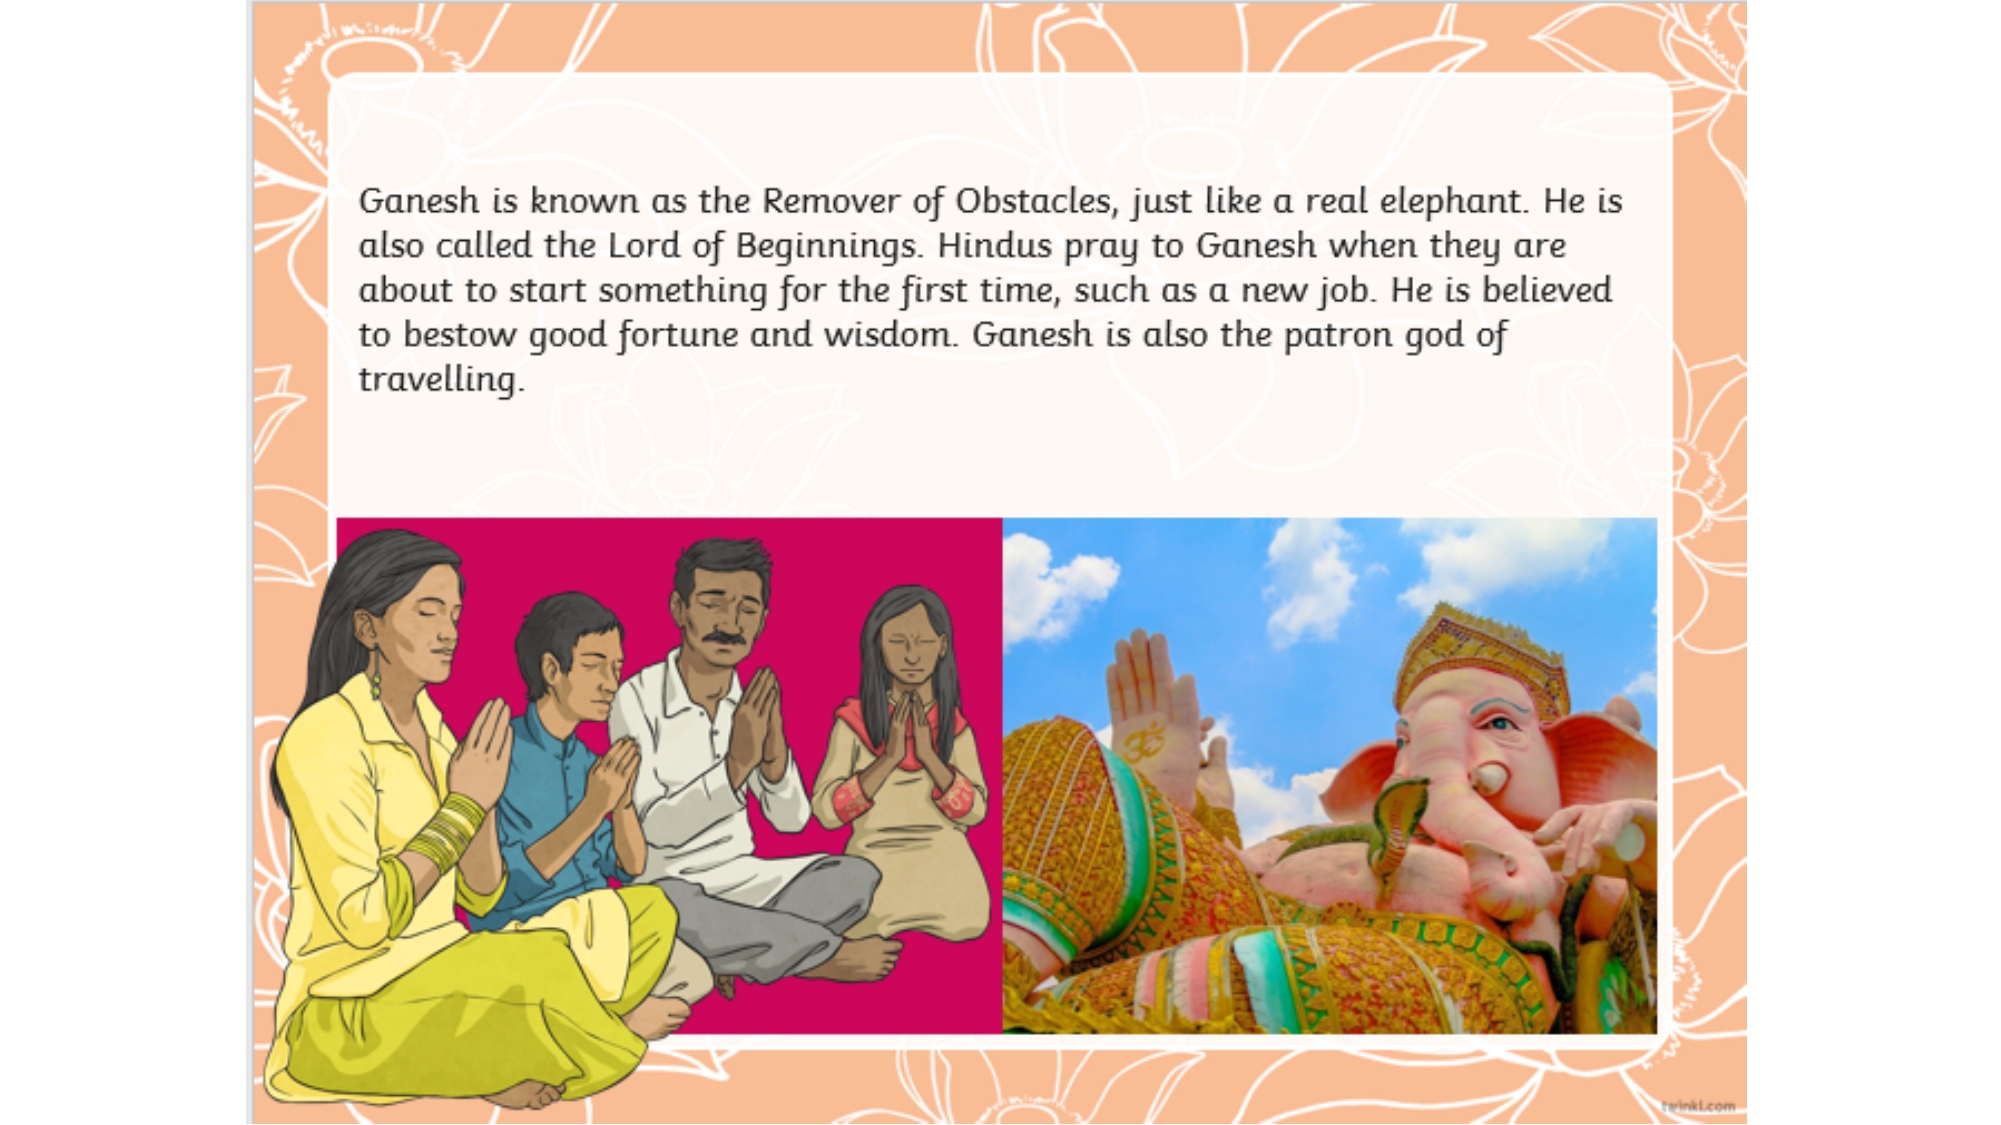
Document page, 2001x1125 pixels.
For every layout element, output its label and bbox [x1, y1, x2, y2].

picture [246, 0, 1747, 1124]
